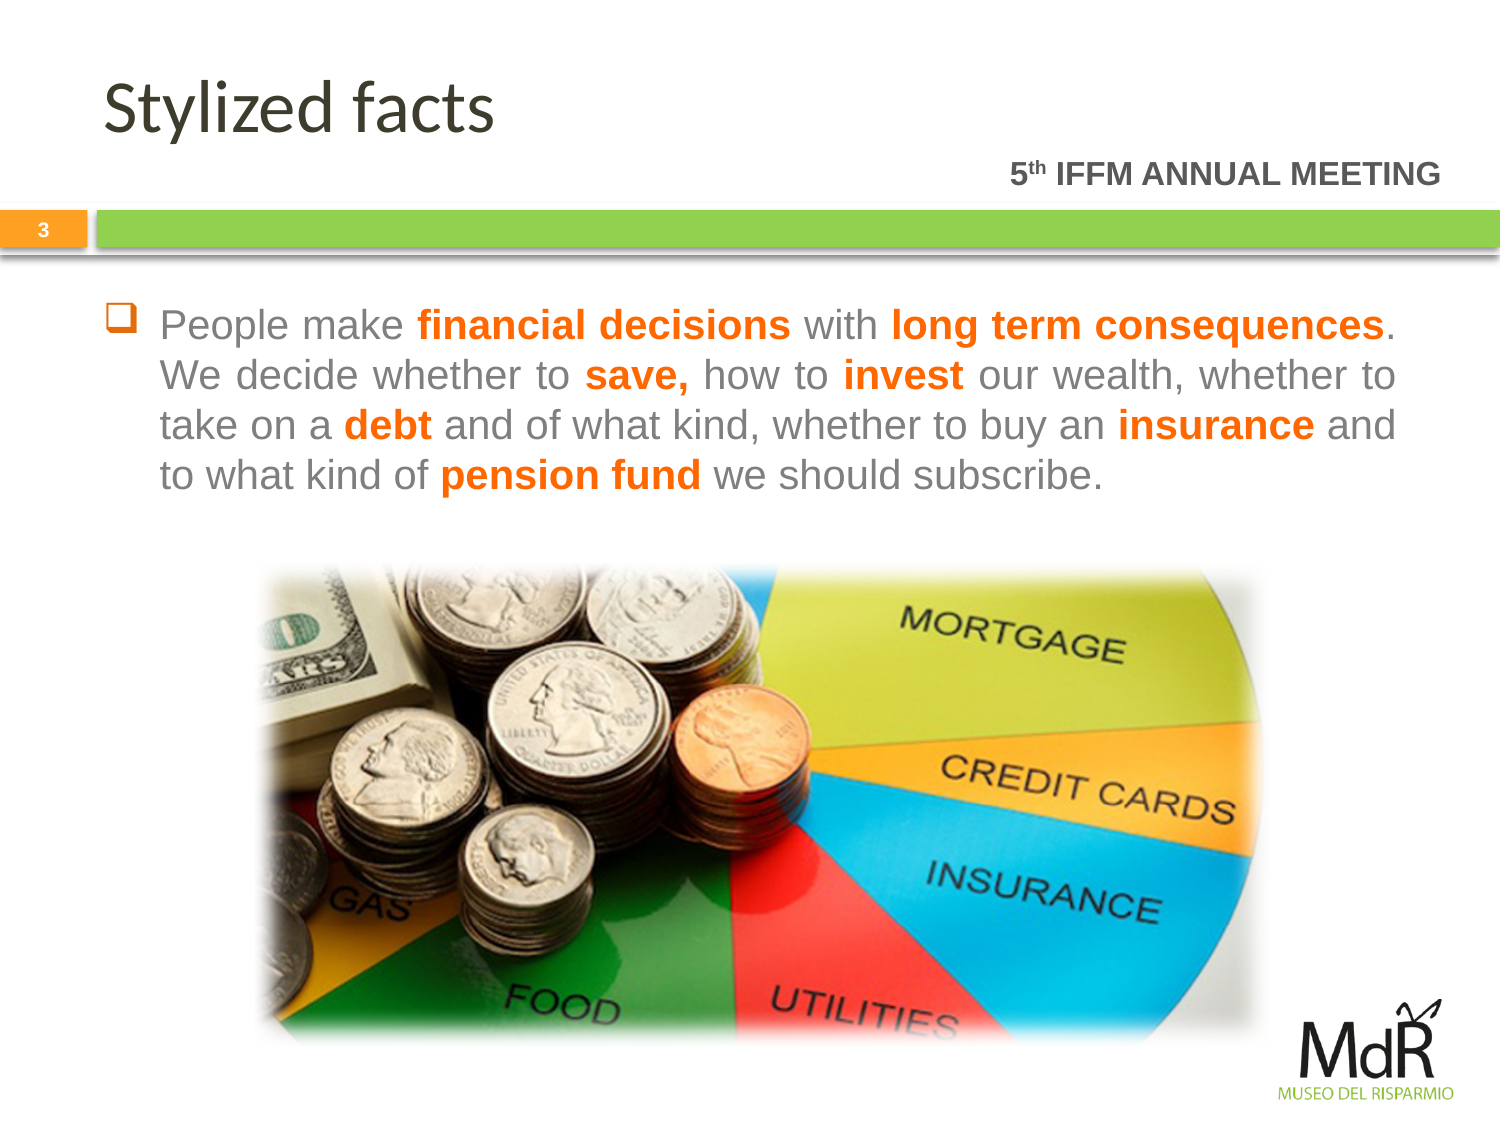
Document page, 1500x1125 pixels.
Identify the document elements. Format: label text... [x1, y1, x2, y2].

text_box 5th IFFM ANNUAL MEETING [1009, 151, 1500, 199]
title Stylized facts [88, 30, 1426, 174]
picture [254, 561, 1472, 1106]
text_box People make financial decisions with long term consequences. We decide whether to save, how to invest our wealth, whether to take on a debt and of what kind, whether to buy an insurance and to what kind of pension fund we should subscribe. [88, 290, 1412, 1061]
slide_number 3 [0, 208, 88, 249]
